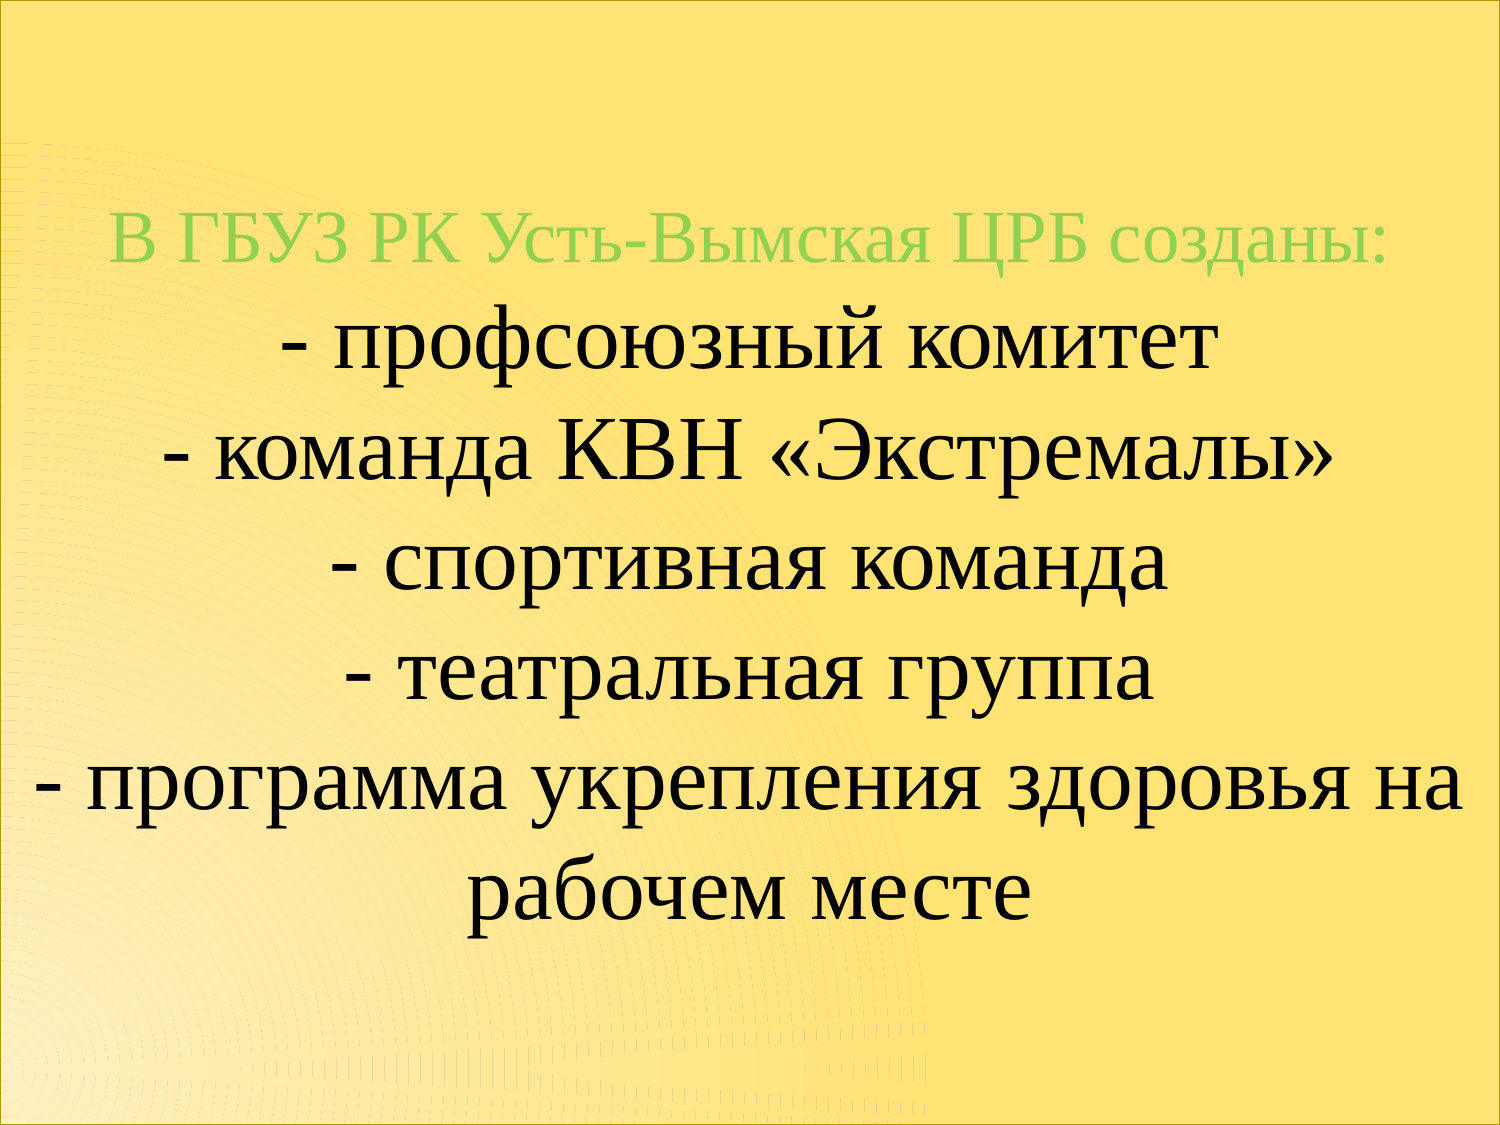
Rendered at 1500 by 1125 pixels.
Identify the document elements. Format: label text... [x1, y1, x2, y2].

title В ГБУЗ РК Усть-Вымская ЦРБ созданы: - профсоюзный комитет - команда КВН «Экстремалы» - спортивная команда - театральная группа - программа укрепления здоровья на рабочем месте [0, 0, 1500, 1125]
